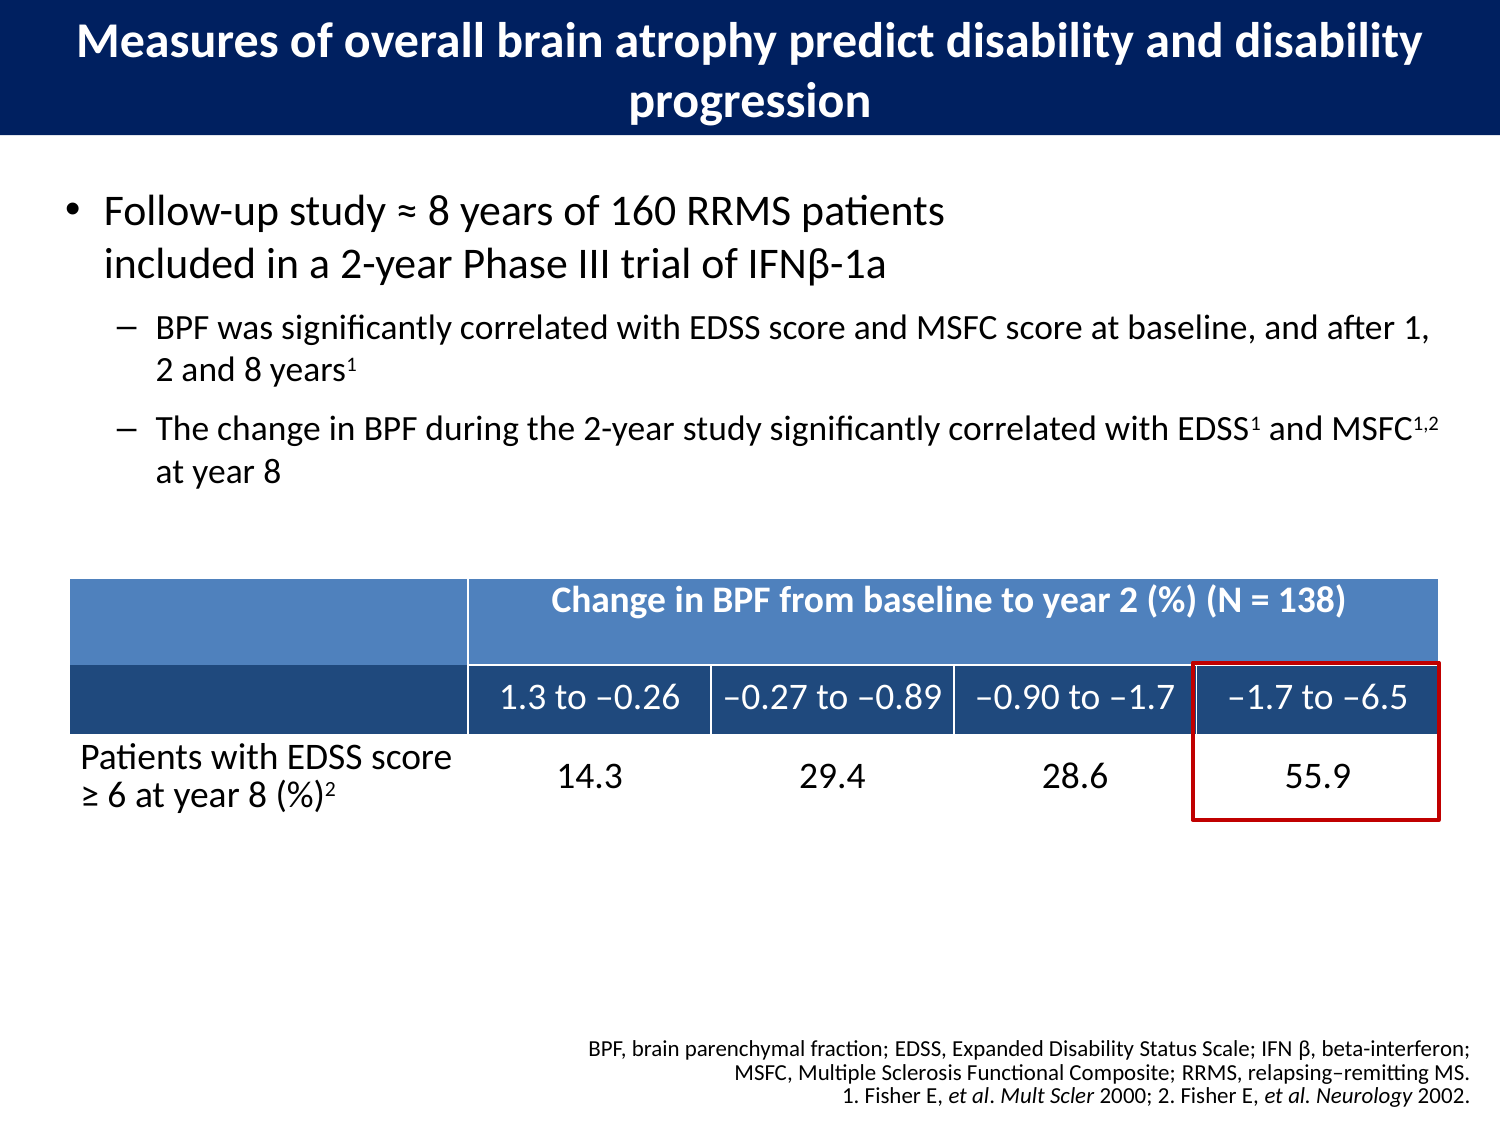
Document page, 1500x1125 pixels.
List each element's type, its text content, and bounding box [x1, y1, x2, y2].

list BPF, brain parenchymal fraction; EDSS, Expanded Disability Status Scale; IFN β, beta-interferon; MSFC, Multiple Sclerosis Functional Composite; RRMS, relapsing–remitting MS. 1. Fisher E, et al. Mult Scler 2000; 2. Fisher E, et al. Neurology 2002. [578, 1037, 1471, 1109]
table_header Change in BPF from baseline to year 2 (%) (N = 138) [469, 579, 1438, 664]
table_cell 1.3 to –0.26 [469, 666, 710, 734]
text_box [1191, 661, 1441, 822]
table_cell [70, 665, 467, 734]
table_cell –0.90 to –1.7 [955, 666, 1191, 734]
table_header [70, 579, 467, 665]
table_cell 28.6 [955, 736, 1191, 822]
table_cell 29.4 [712, 736, 953, 822]
list Follow-up study ≈ 8 years of 160 RRMS patients included in a 2-year Phase III trial of IFNβ-1a BPF was significantly correlated with EDSS score and MSFC score at baseline, and after 1, 2 and 8 years1 The change in BPF during the 2-year study significantly correlated with EDSS1 and MSFC1,2 at year 8 [49, 174, 1471, 536]
text_box Measures of overall brain atrophy predict disability and disability progression [0, 0, 1500, 143]
table_cell –0.27 to –0.89 [712, 666, 953, 734]
table_cell 14.3 [469, 736, 710, 822]
table_cell Patients with EDSS score ≥ 6 at year 8 (%)2 [70, 736, 467, 822]
